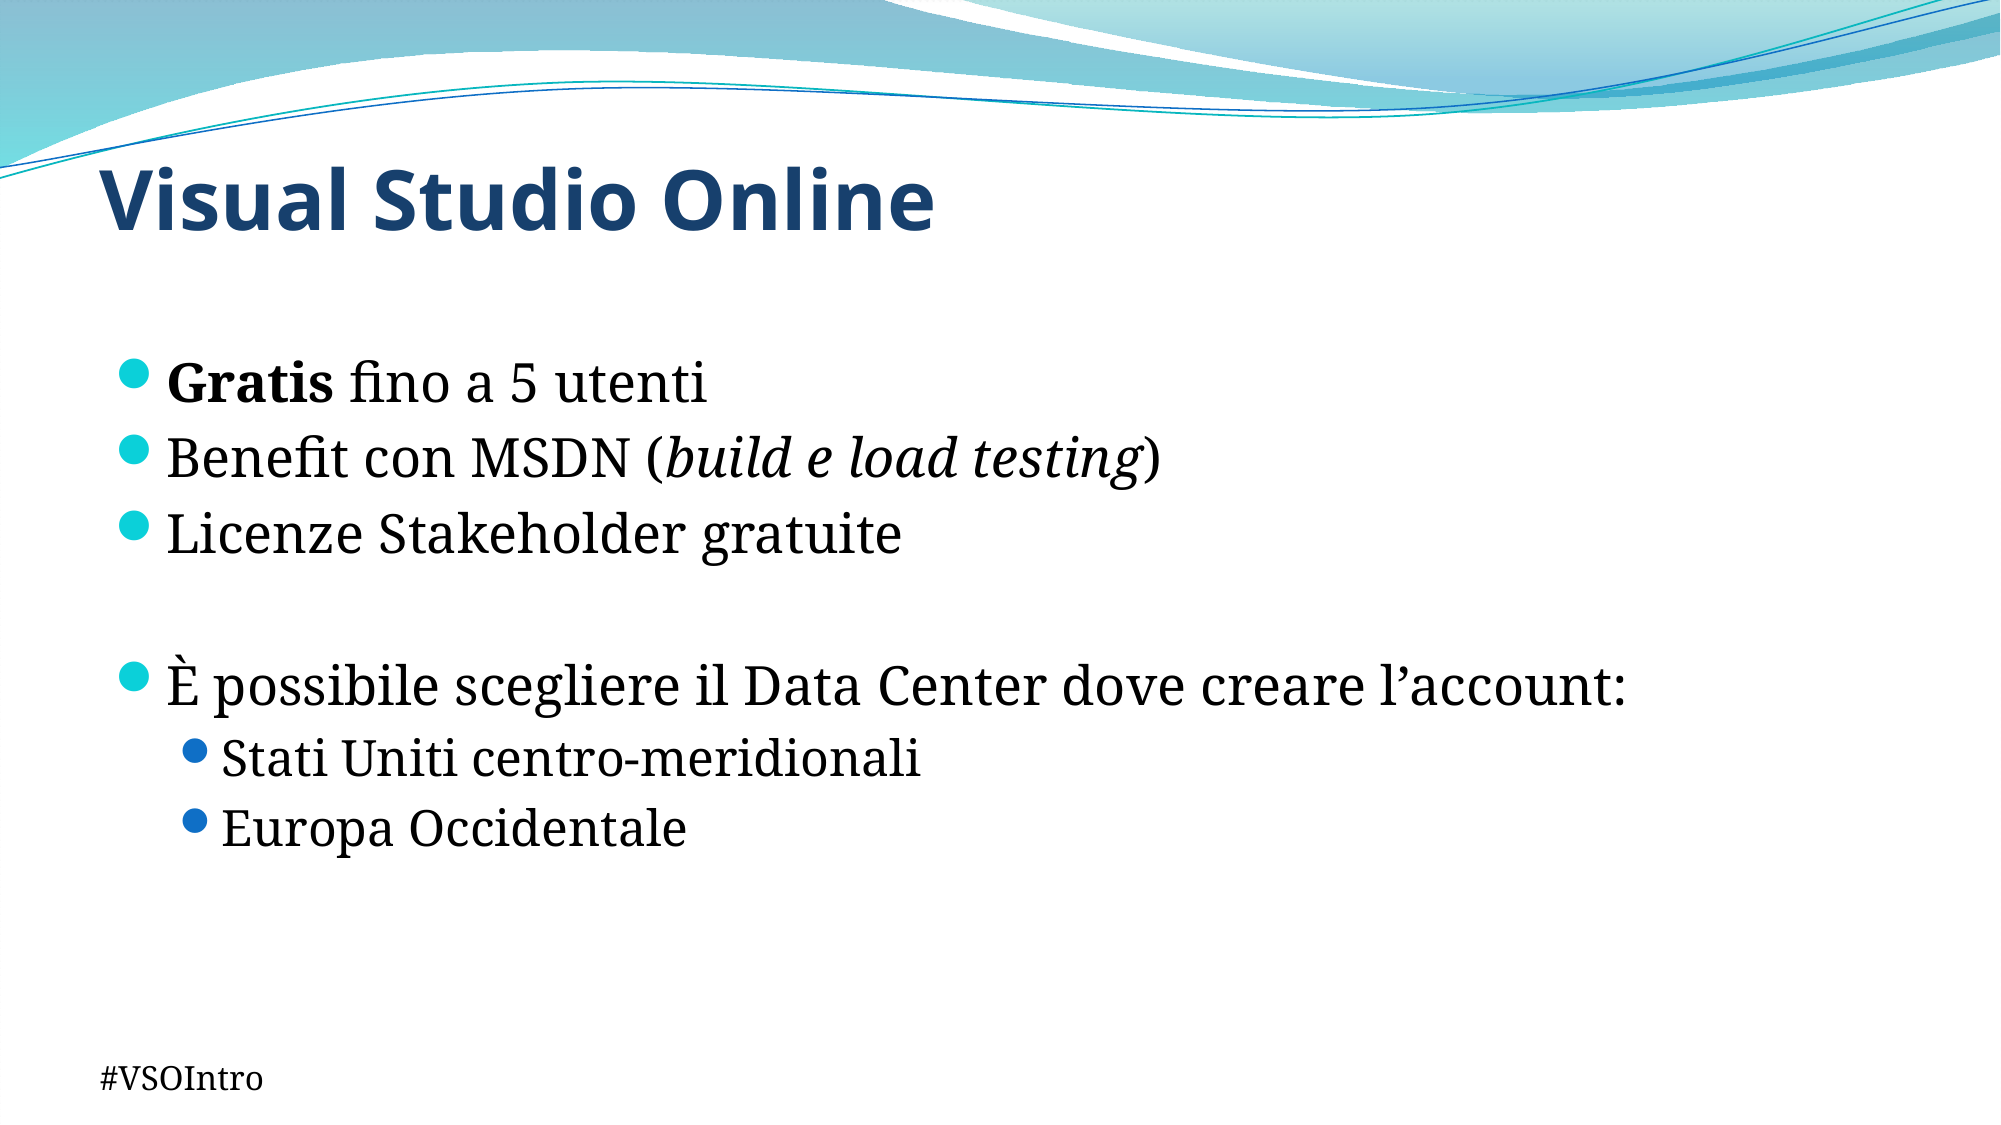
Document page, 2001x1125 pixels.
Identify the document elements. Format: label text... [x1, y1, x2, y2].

list Gratis fino a 5 utenti Benefit con MSDN (build e load testing) Licenze Stakeholder gratuite È possibile scegliere il Data Center dove creare l’account: Stati Uniti centro-meridionali Europa Occidentale [99, 264, 1900, 1038]
footer #VSOIntro [99, 1042, 1317, 1103]
title Visual Studio Online [99, 59, 1900, 247]
